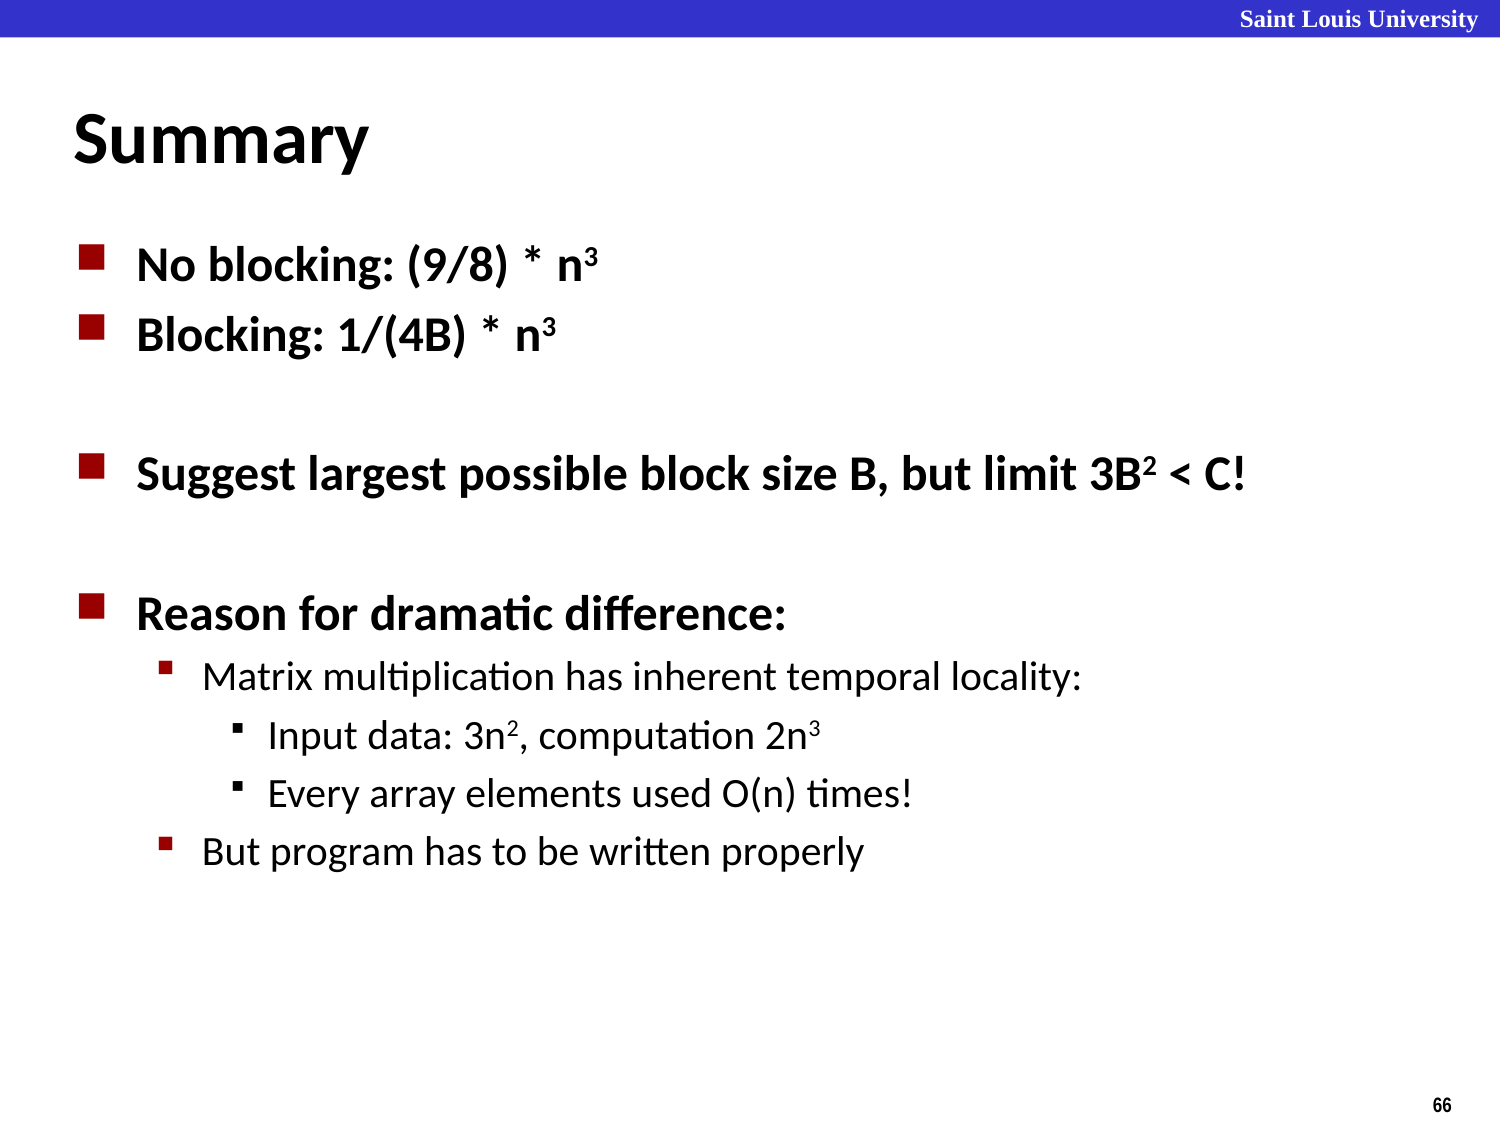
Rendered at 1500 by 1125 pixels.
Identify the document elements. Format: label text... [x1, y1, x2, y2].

list No blocking: (9/8) * n3 Blocking: 1/(4B) * n3 Suggest largest possible block size B, but limit 3B2 < C! Reason for dramatic difference: Matrix multiplication has inherent temporal locality: Input data: 3n2, computation 2n3 Every array elements used O(n) times! But program has to be written properly [64, 223, 1361, 1040]
title Summary [58, 71, 1305, 197]
